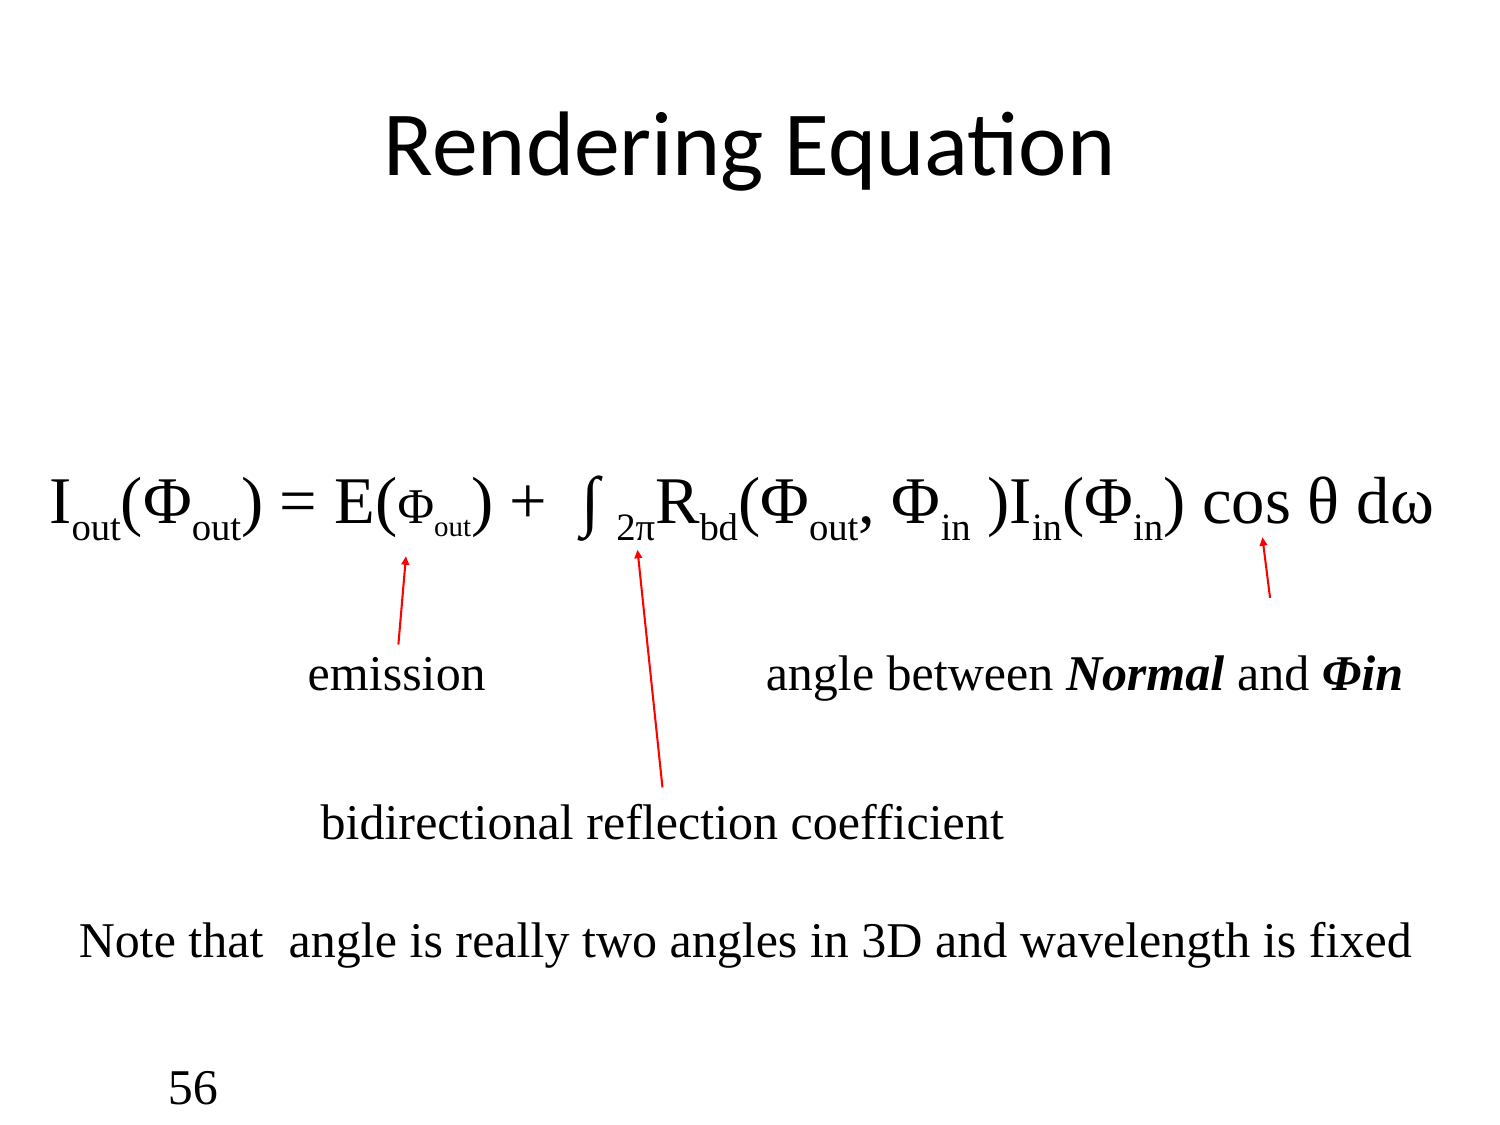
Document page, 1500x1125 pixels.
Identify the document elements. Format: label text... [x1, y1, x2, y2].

text_box Iout(Φout) = E(Φout) + ∫ 2πRbd(Φout, Φin )Iin(Φin) cos θ dω [34, 450, 1466, 556]
text_box emission [292, 632, 501, 708]
text_box [399, 556, 410, 632]
text_box angle between Normal and Φin [751, 632, 1418, 708]
text_box [634, 549, 662, 781]
slide_number 56 [75, 1062, 425, 1108]
text_box [1259, 537, 1271, 598]
title Rendering Equation [75, 45, 1425, 233]
text_box bidirectional reflection coefficient [305, 781, 1020, 857]
text_box Note that angle is really two angles in 3D and wavelength is fixed [63, 899, 1428, 975]
